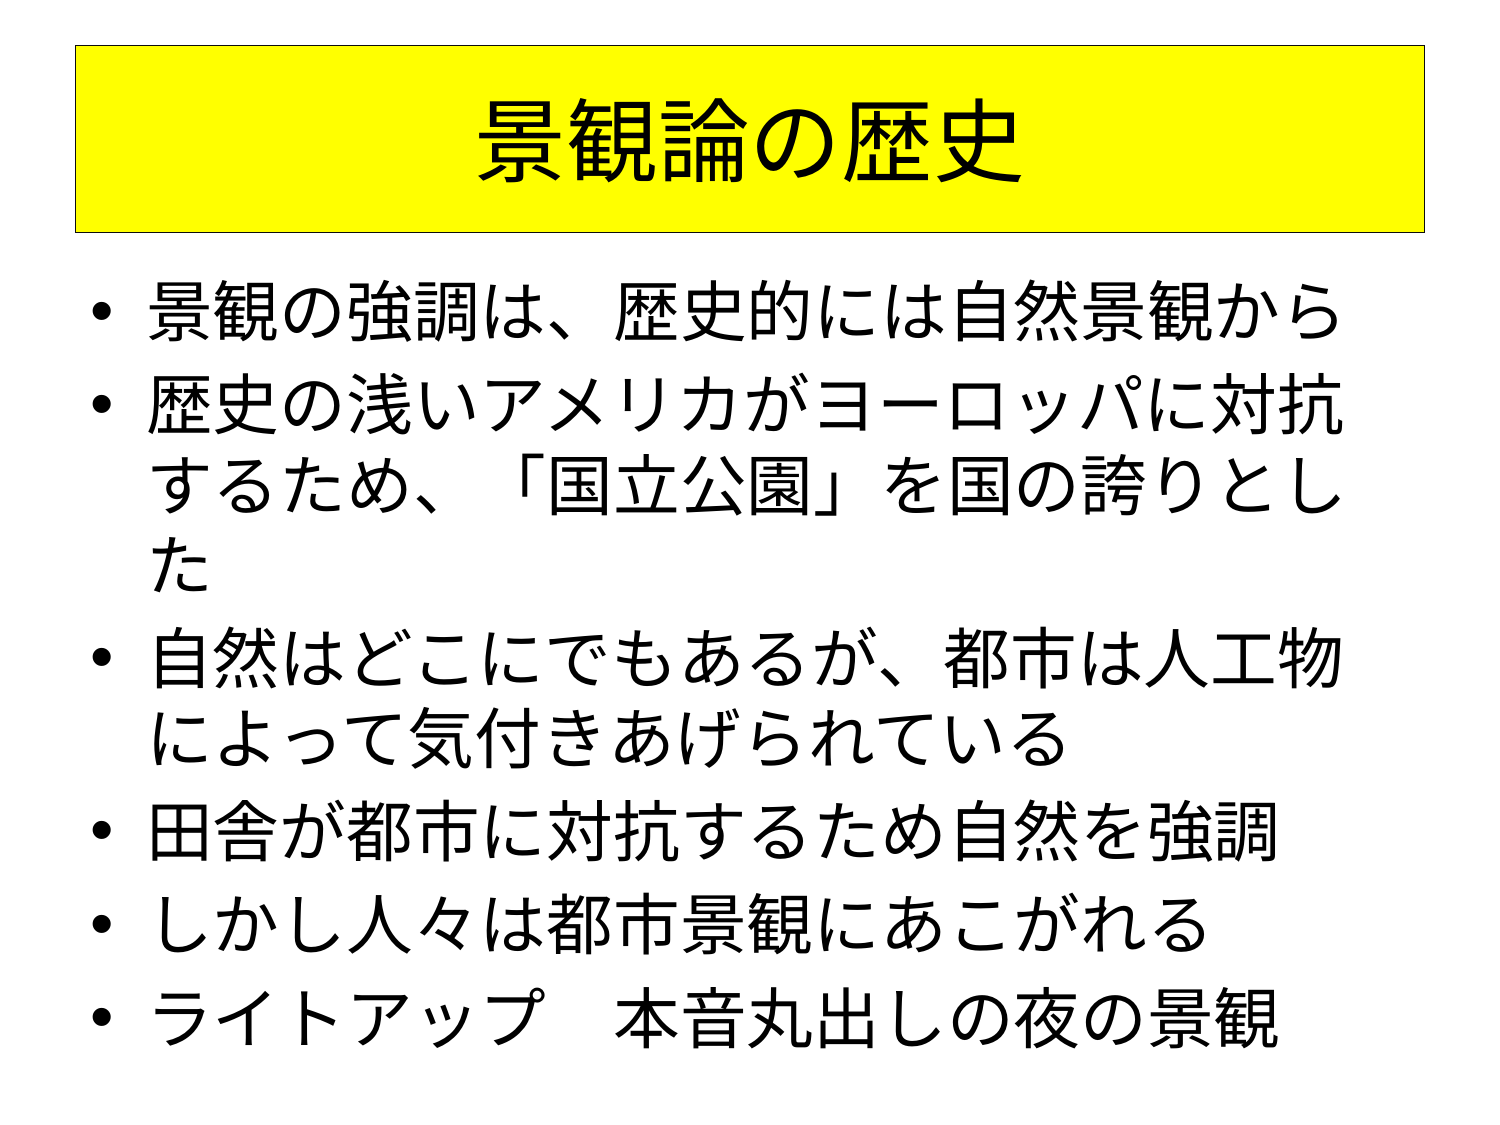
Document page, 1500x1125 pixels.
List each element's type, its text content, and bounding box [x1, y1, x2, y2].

list 景観の強調は、歴史的には自然景観から 歴史の浅いアメリカがヨーロッパに対抗するため、「国立公園」を国の誇りとした 自然はどこにでもあるが、都市は人工物によって気付きあげられている 田舎が都市に対抗するため自然を強調 しかし人々は都市景観にあこがれる ライトアップ 本音丸出しの夜の景観 [75, 262, 1425, 1005]
title 景観論の歴史 [75, 45, 1425, 233]
